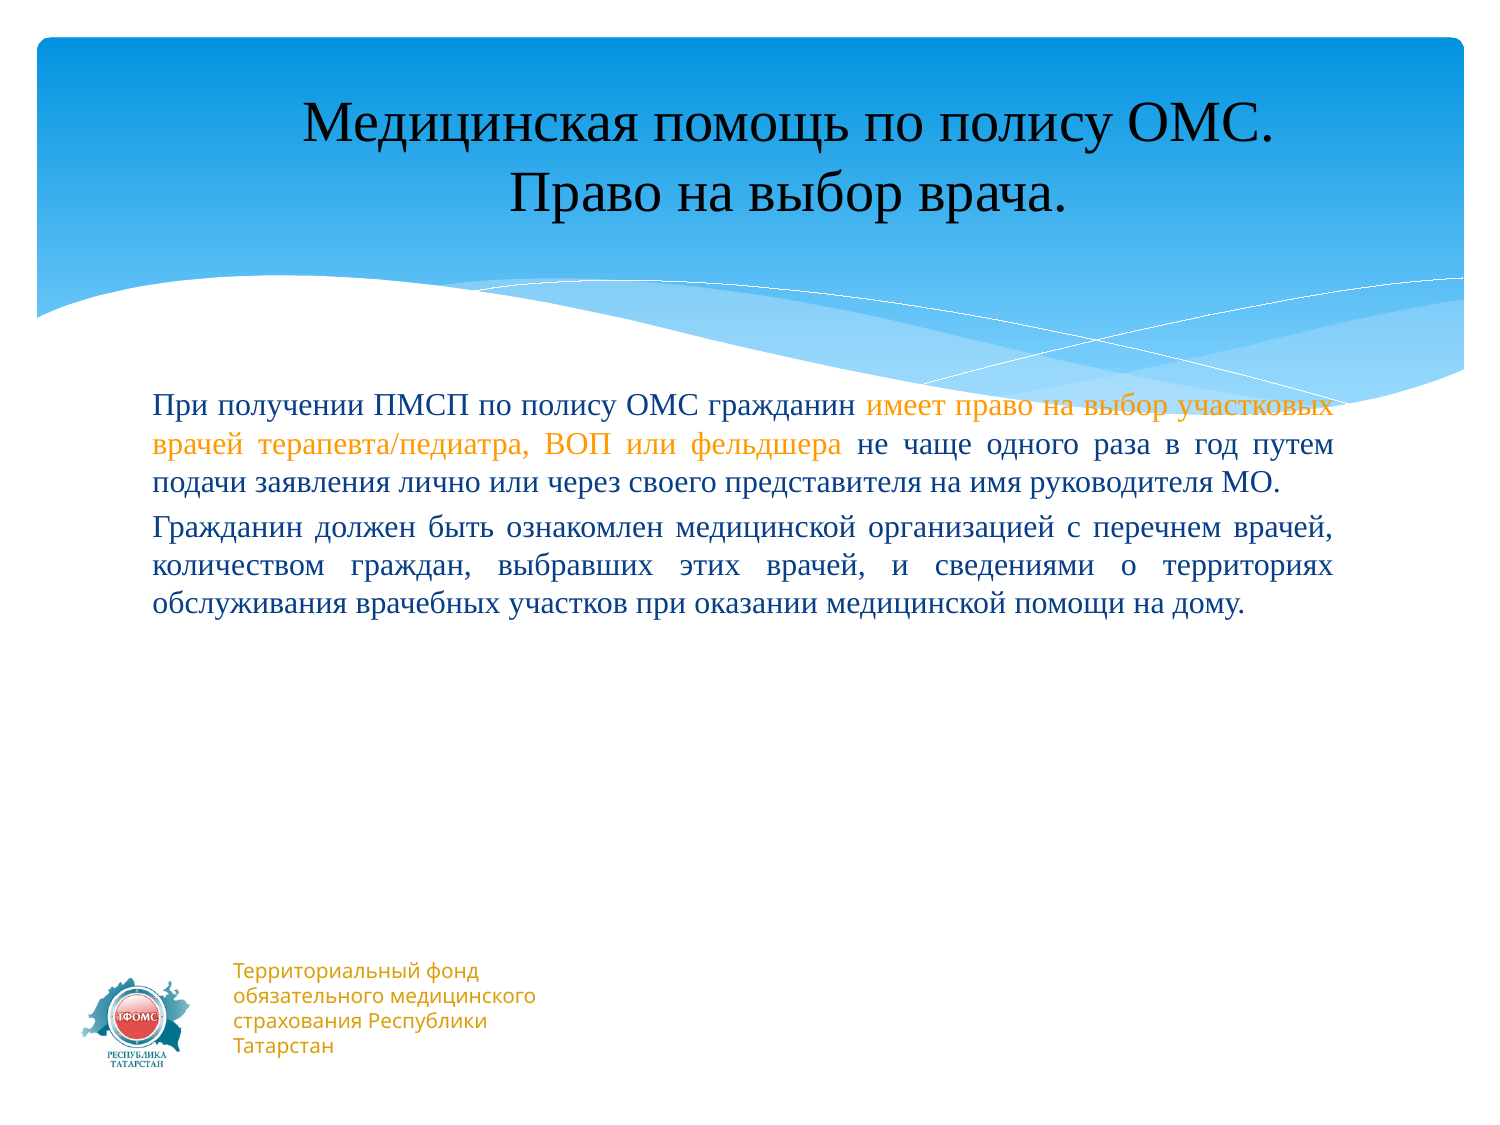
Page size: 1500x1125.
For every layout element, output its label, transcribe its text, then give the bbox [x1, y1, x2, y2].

picture [73, 975, 197, 1070]
title Медицинская помощь по полису ОМС. Право на выбор врача. [125, 66, 1468, 239]
text_box Территориальный фонд обязательного медицинского страхования Республики Татарстан [218, 950, 573, 1065]
list При получении ПМСП по полису ОМС гражданин имеет право на выбор участковых врачей терапевта/педиатра, ВОП или фельдшера не чаще одного раза в год путем подачи заявления лично или через своего представителя на имя руководителя МО. Гражданин должен быть ознакомлен медицинской организацией с перечнем врачей, количеством граждан, выбравших этих врачей, и сведениями о территориях обслуживания врачебных участков при оказании медицинской помощи на дому. [135, 338, 1350, 713]
